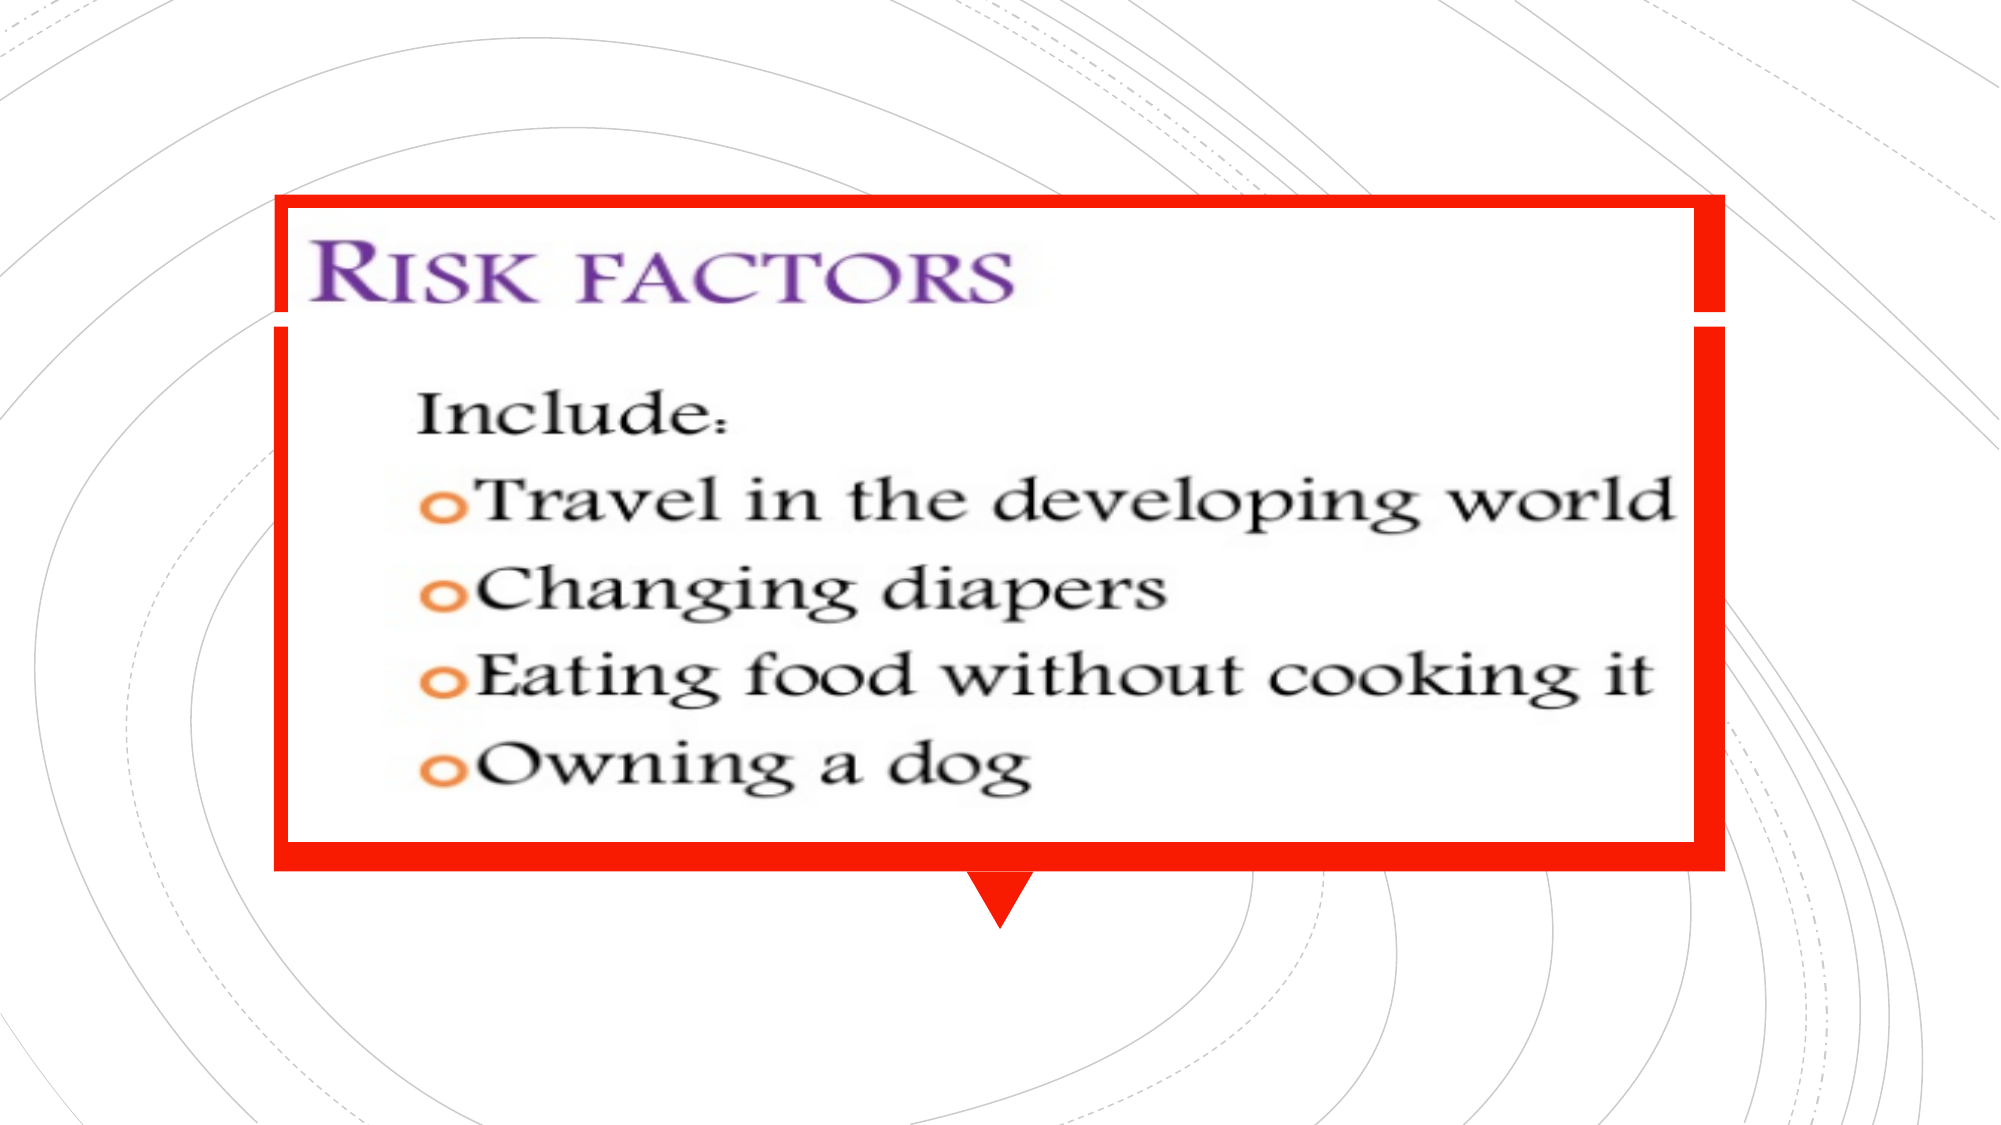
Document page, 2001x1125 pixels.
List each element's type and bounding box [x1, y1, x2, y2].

picture [288, 208, 1694, 842]
